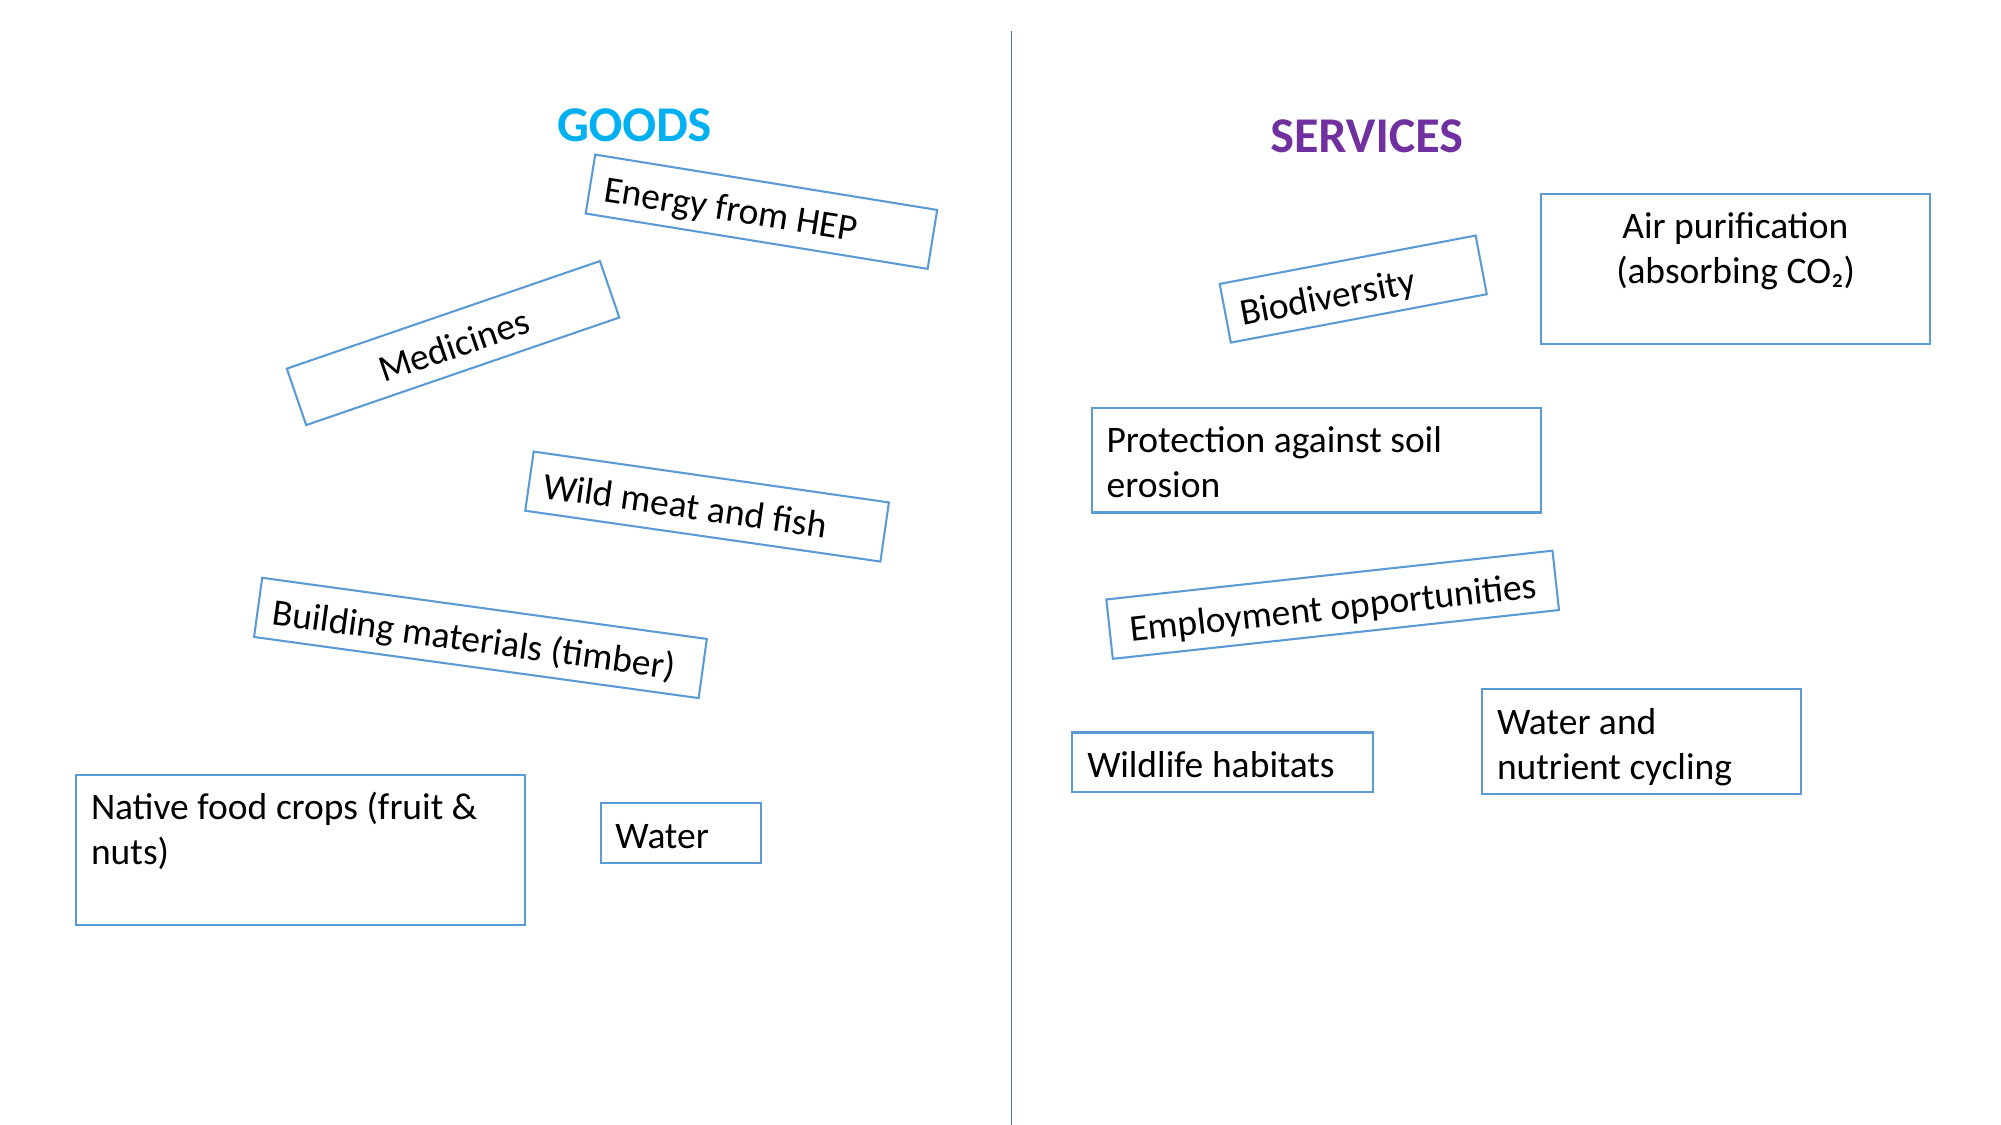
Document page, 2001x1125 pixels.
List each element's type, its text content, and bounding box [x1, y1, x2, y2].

text_box Air purification (absorbing CO₂) [1540, 193, 1931, 345]
list GOODS [303, 54, 966, 160]
text_box Wildlife habitats [1071, 731, 1374, 793]
list SERVICES [1035, 66, 1699, 172]
text_box Water and nutrient cycling [1481, 688, 1802, 795]
text_box Employment opportunities [1105, 579, 1561, 660]
text_box Water [600, 802, 762, 864]
text_box Biodiversity [1218, 234, 1488, 344]
text_box Building materials (timber) [252, 576, 708, 700]
text_box Native food crops (fruit & nuts) [75, 774, 526, 926]
text_box Medicines [285, 259, 621, 427]
text_box Energy from HEP [584, 153, 939, 271]
text_box Employment opportunities [1302, 549, 1557, 577]
text_box Protection against soil erosion [1091, 407, 1542, 514]
text_box Wild meat and fish [524, 450, 891, 563]
